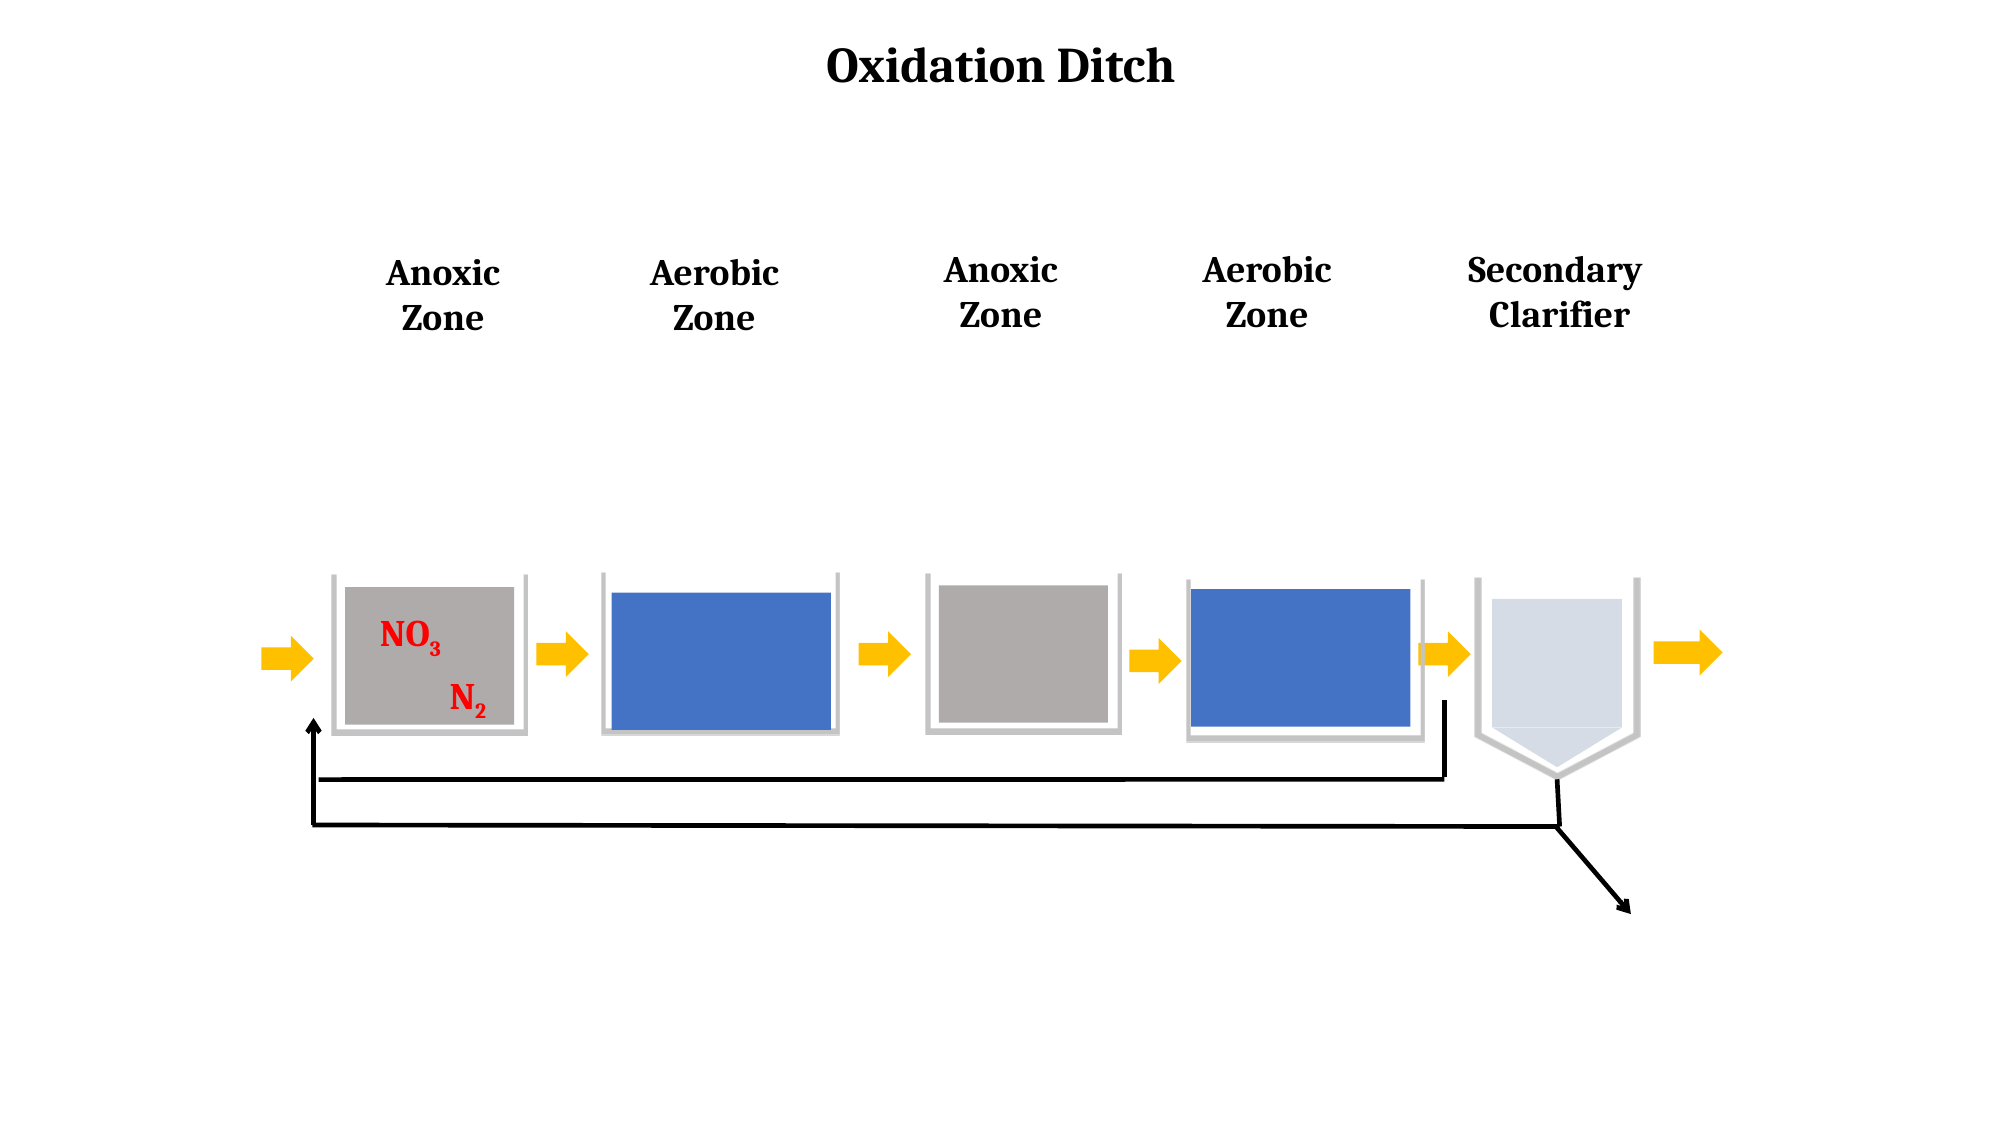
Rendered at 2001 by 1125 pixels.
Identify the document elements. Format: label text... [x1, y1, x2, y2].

picture [1185, 579, 1425, 743]
picture [1473, 577, 1641, 780]
text_box [1129, 638, 1182, 684]
text_box Aerobic Zone [598, 240, 831, 345]
text_box Anoxic Zone [336, 240, 550, 345]
text_box Secondary Clarifier [1444, 237, 1675, 342]
text_box [536, 631, 589, 677]
text_box Oxidation Ditch [414, 24, 1588, 100]
text_box N2 [528, 664, 538, 731]
text_box [1425, 631, 1471, 678]
picture [331, 574, 528, 736]
picture [925, 573, 1122, 735]
text_box [261, 635, 314, 682]
text_box [1653, 629, 1723, 676]
picture [600, 572, 840, 736]
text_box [1492, 598, 1622, 768]
text_box [858, 631, 911, 677]
text_box Anoxic Zone [884, 237, 1118, 342]
text_box Aerobic Zone [1150, 237, 1384, 342]
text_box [1549, 832, 1638, 908]
